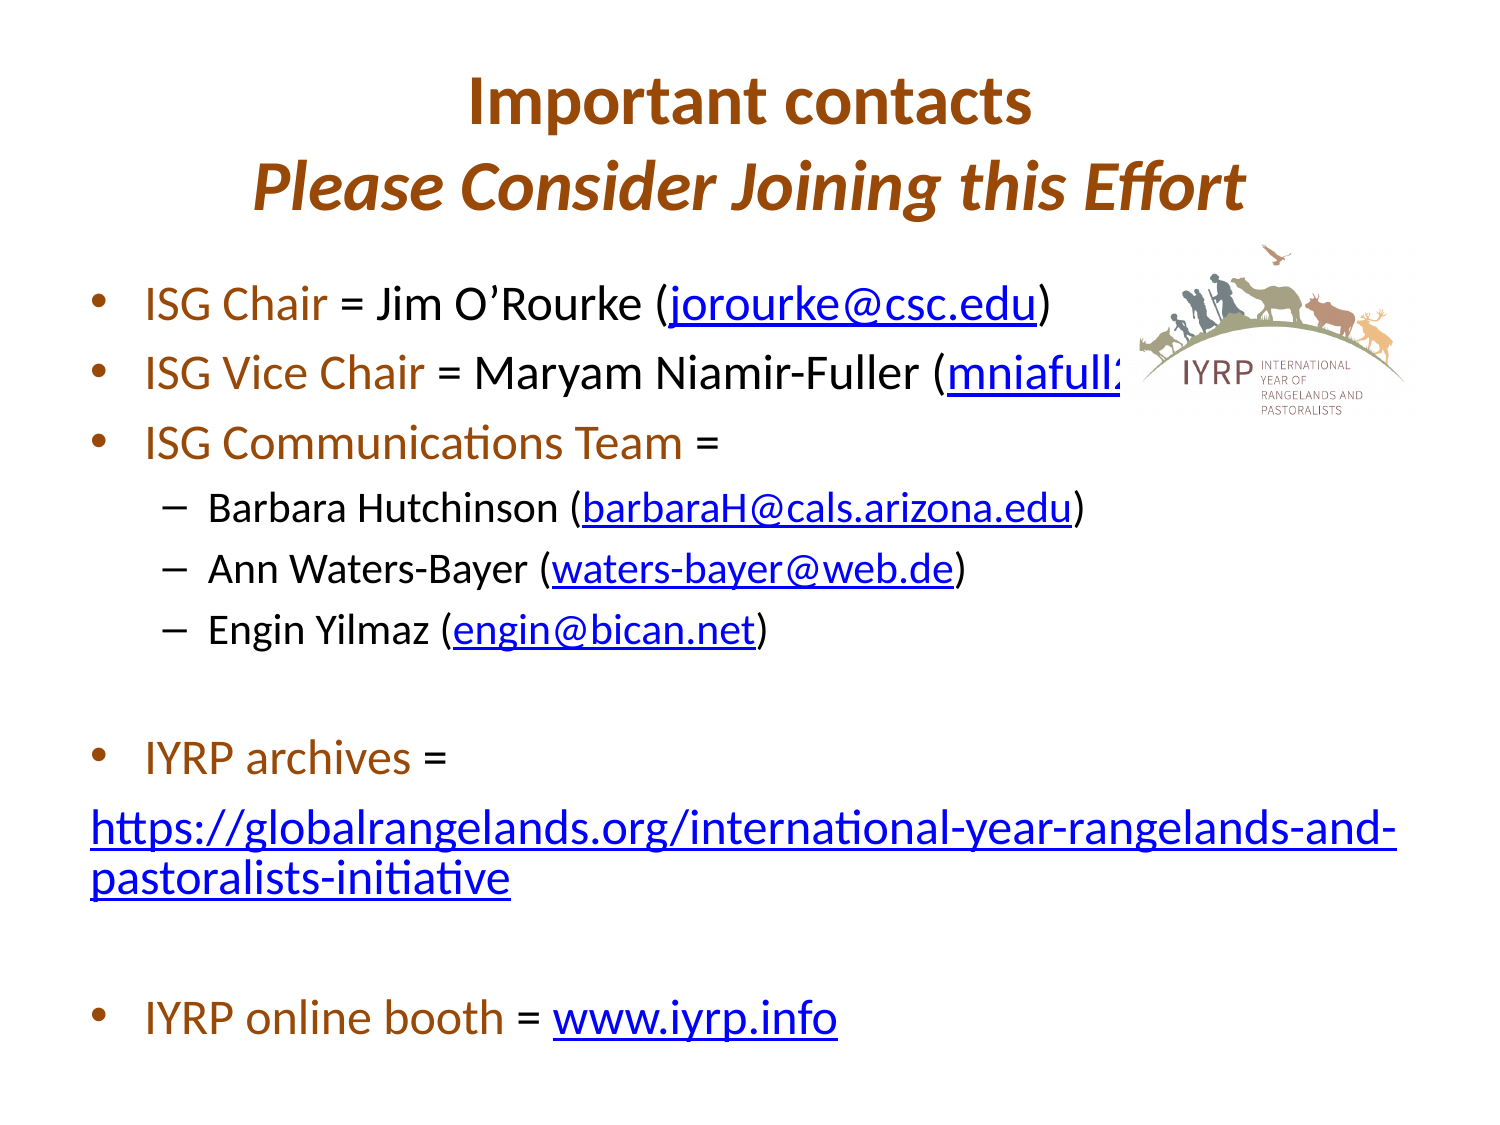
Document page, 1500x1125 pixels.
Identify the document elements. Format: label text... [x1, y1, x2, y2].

title Important contacts Please Consider Joining this Effort [75, 45, 1425, 233]
list ISG Chair = Jim O’Rourke (jorourke@csc.edu) ISG Vice Chair = Maryam Niamir-Fuller (mniafull2@gmail.com) ISG Communications Team = Barbara Hutchinson (barbaraH@cals.arizona.edu) Ann Waters-Bayer (waters-bayer@web.de) Engin Yilmaz (engin@bican.net) IYRP archives = https://globalrangelands.org/international-year-rangelands-and-pastoralists-initiative IYRP online booth = www.iyrp.info [75, 262, 1425, 1068]
picture [1120, 232, 1426, 422]
